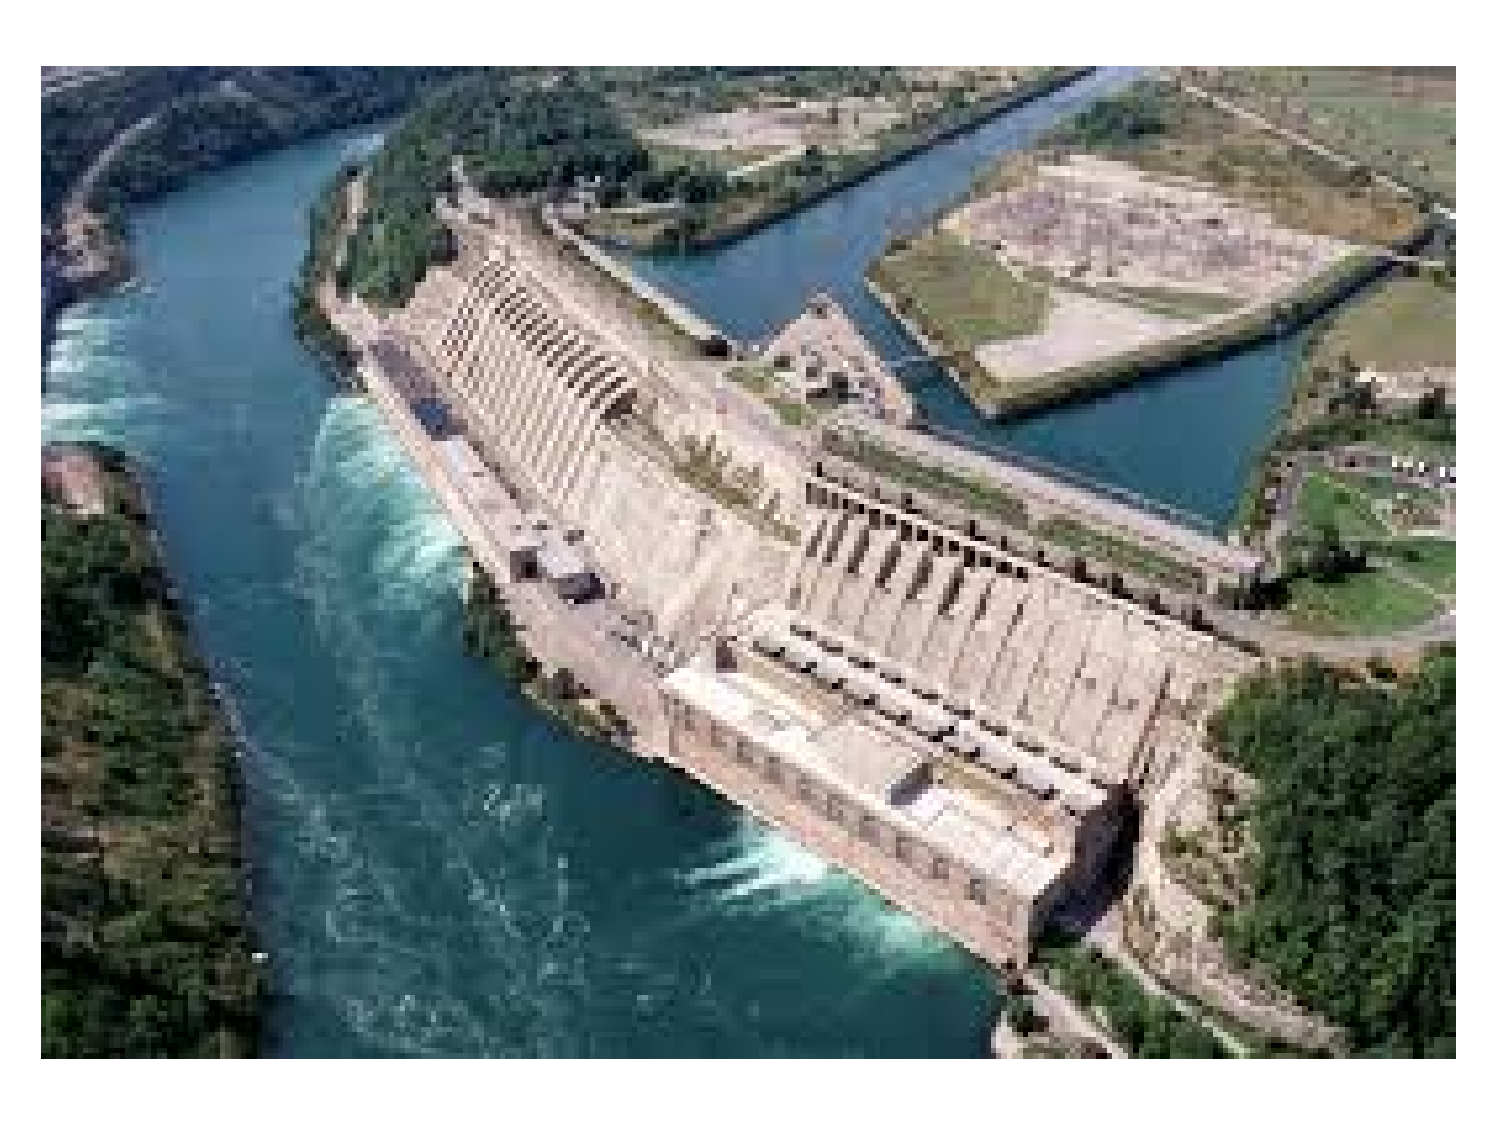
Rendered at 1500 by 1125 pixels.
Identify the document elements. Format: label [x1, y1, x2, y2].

picture [40, 66, 1456, 1059]
